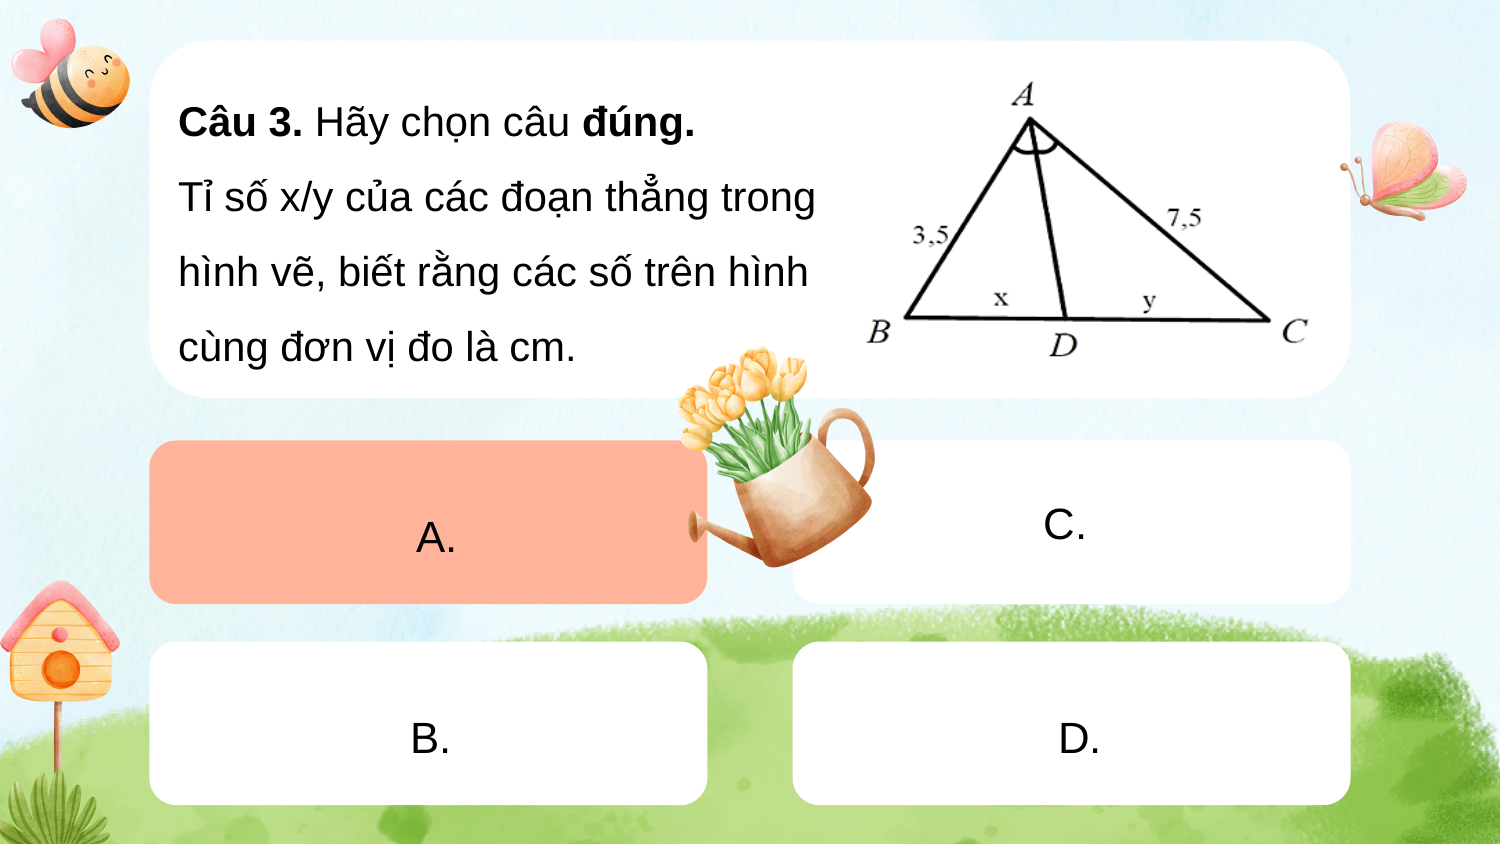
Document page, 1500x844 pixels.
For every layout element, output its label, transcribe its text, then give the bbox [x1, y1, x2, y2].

picture [0, 0, 1500, 844]
text_box Câu 3. Hãy chọn câu đúng. Tỉ số x/y của các đoạn thẳng trong hình vẽ, biết rằng các số trên hình cùng đơn vị đo là cm. [149, 40, 1351, 399]
